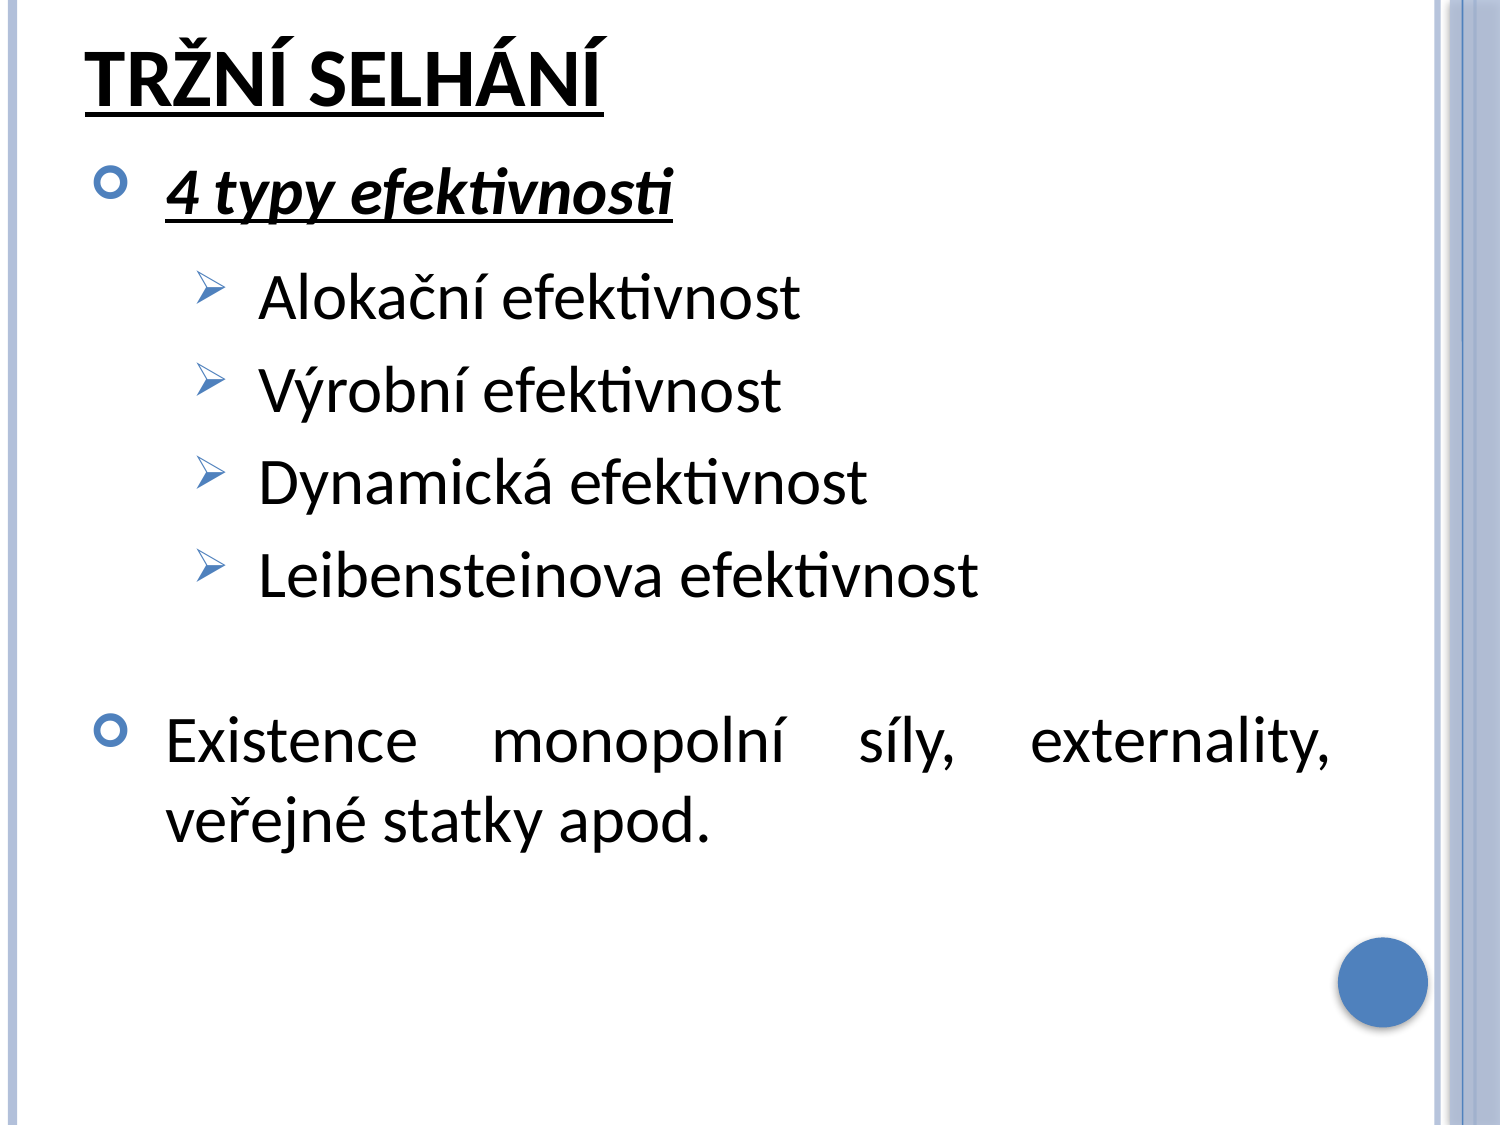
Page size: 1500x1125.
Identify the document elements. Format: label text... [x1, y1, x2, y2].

title Tržní selhání [70, 23, 1296, 131]
list 4 typy efektivnosti Alokační efektivnost Výrobní efektivnost Dynamická efektivnost Leibensteinova efektivnost Existence monopolní síly, externality, veřejné statky apod. [75, 140, 1348, 1090]
